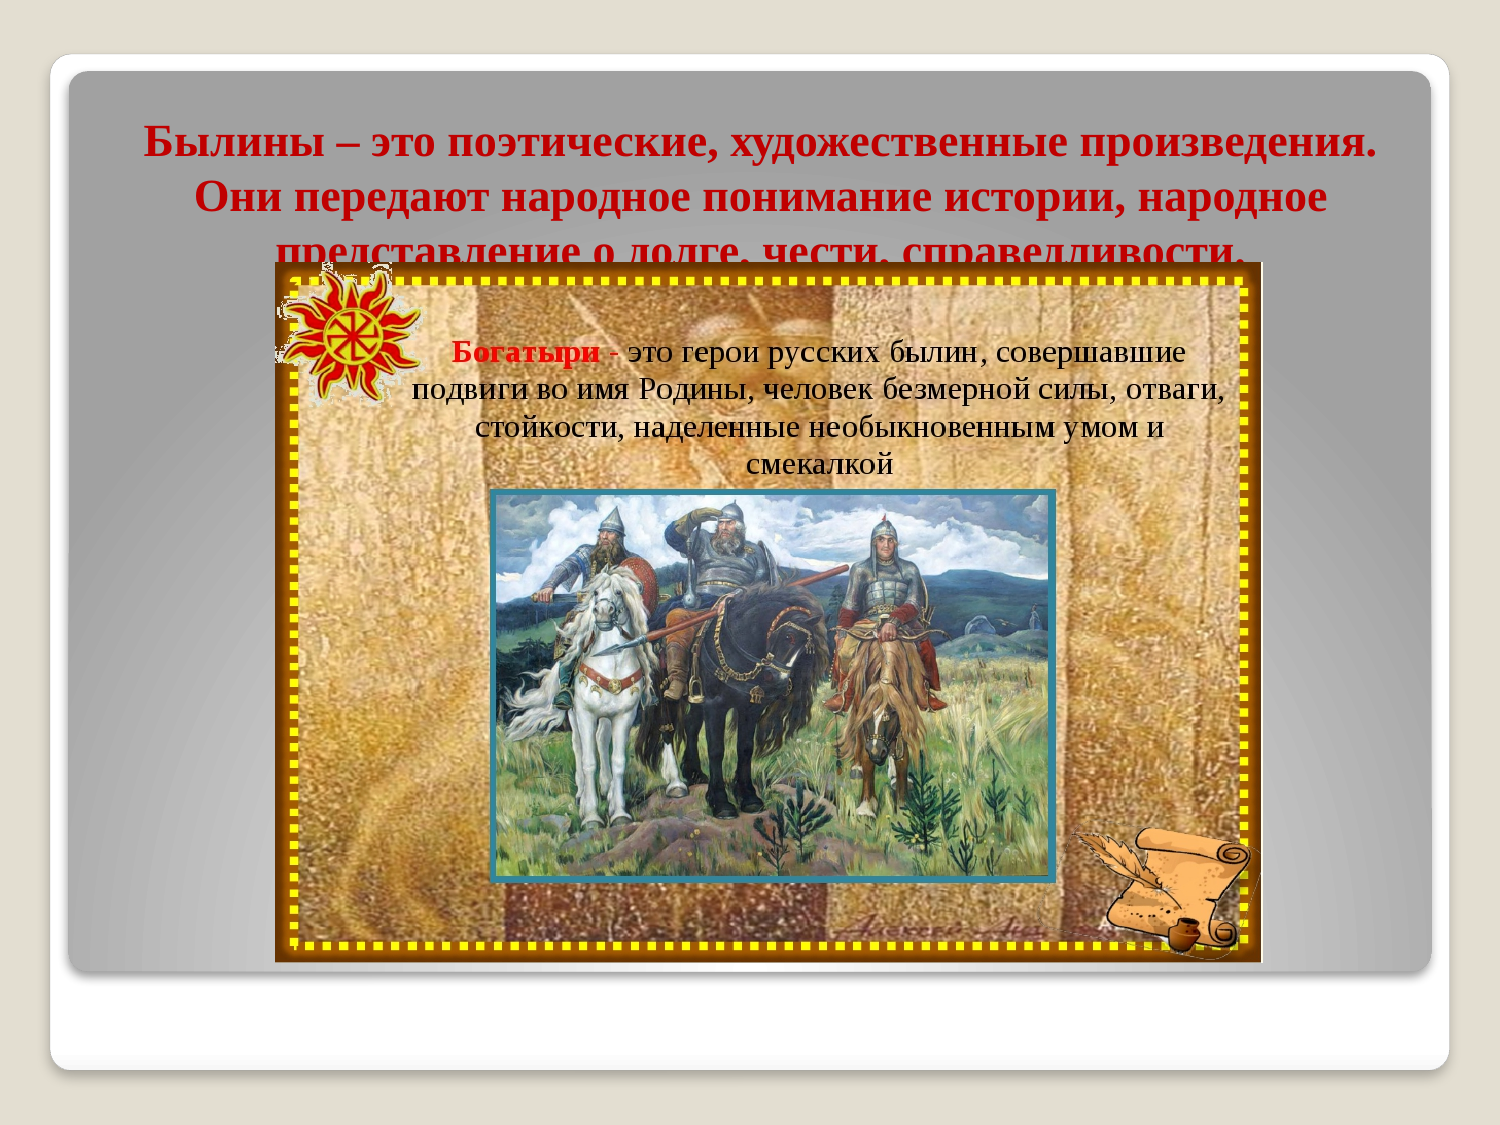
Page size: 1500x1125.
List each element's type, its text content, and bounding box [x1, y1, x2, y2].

picture [274, 262, 1263, 963]
list Былины – это поэтические, художественные произведения. Они передают народное понимание истории, народное представление о долге, чести, справедливости. [99, 95, 1413, 288]
